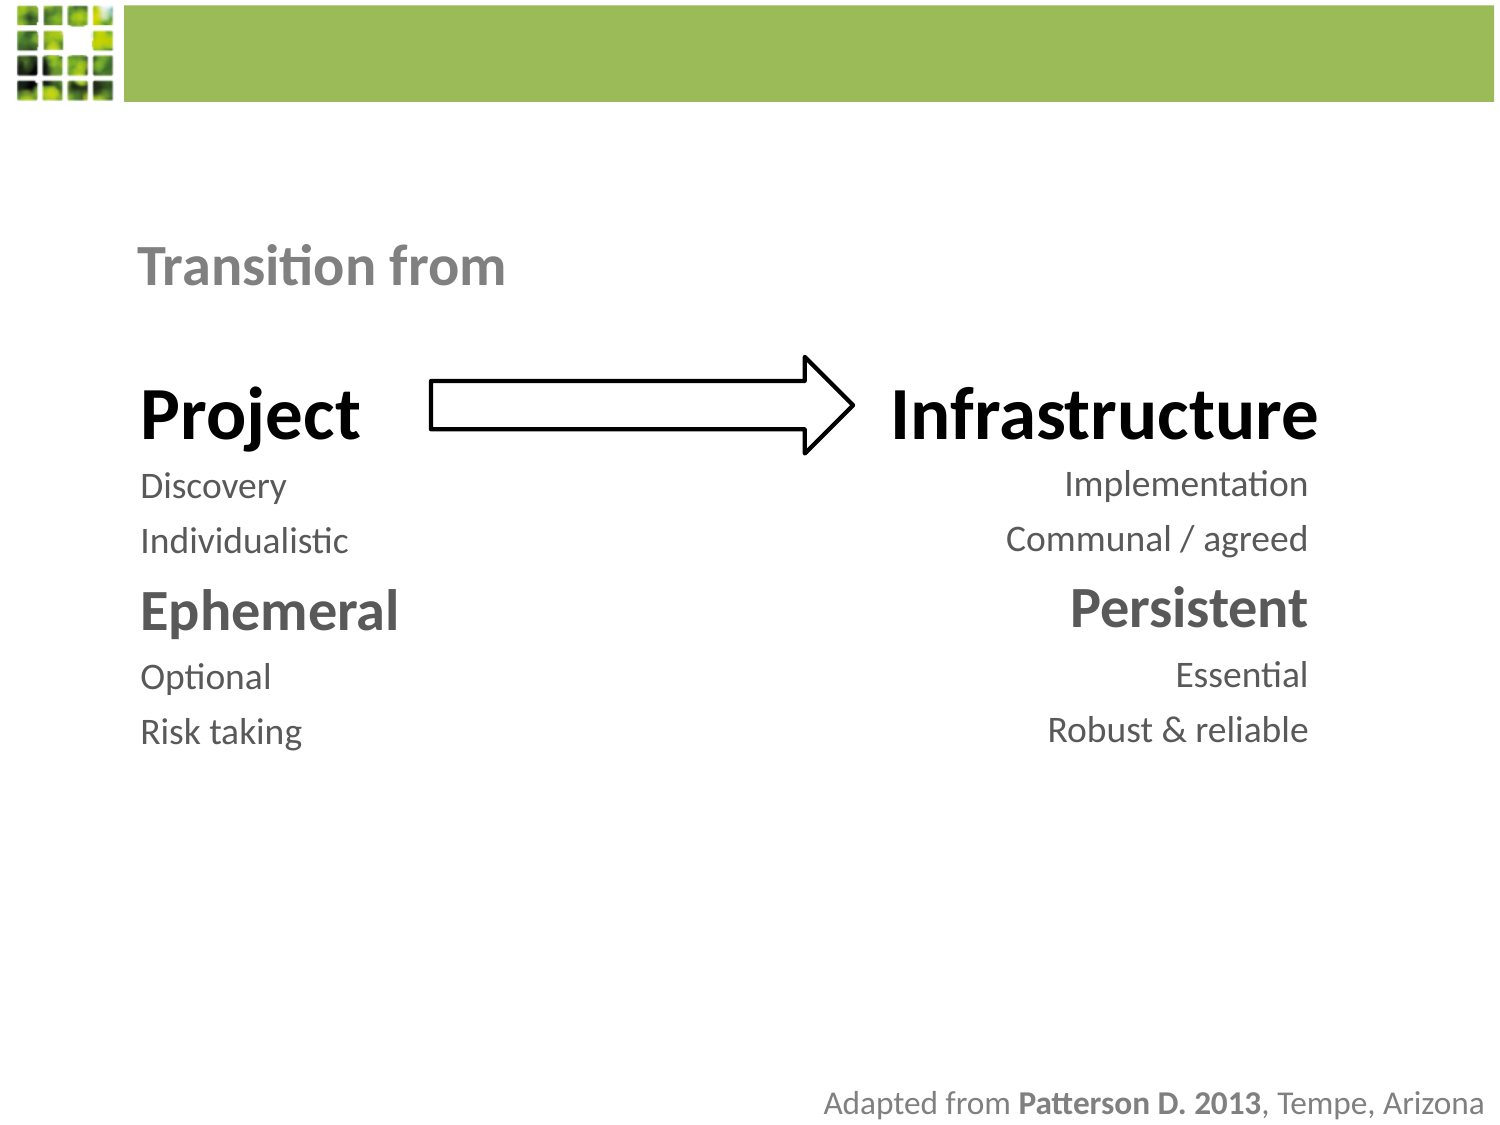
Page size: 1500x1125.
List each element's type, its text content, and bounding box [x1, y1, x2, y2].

text_box [428, 354, 856, 456]
text_box Transition from [122, 219, 522, 305]
text_box Project Infrastructure [125, 356, 1335, 462]
picture [14, 1, 117, 103]
text_box Adapted from Patterson D. 2013, Tempe, Arizona [375, 1073, 1500, 1125]
text_box Implementation Communal / agreed Persistent Essential Robust & reliable [853, 451, 1324, 758]
text_box Discovery Individualistic Ephemeral Optional Risk taking [125, 453, 551, 760]
